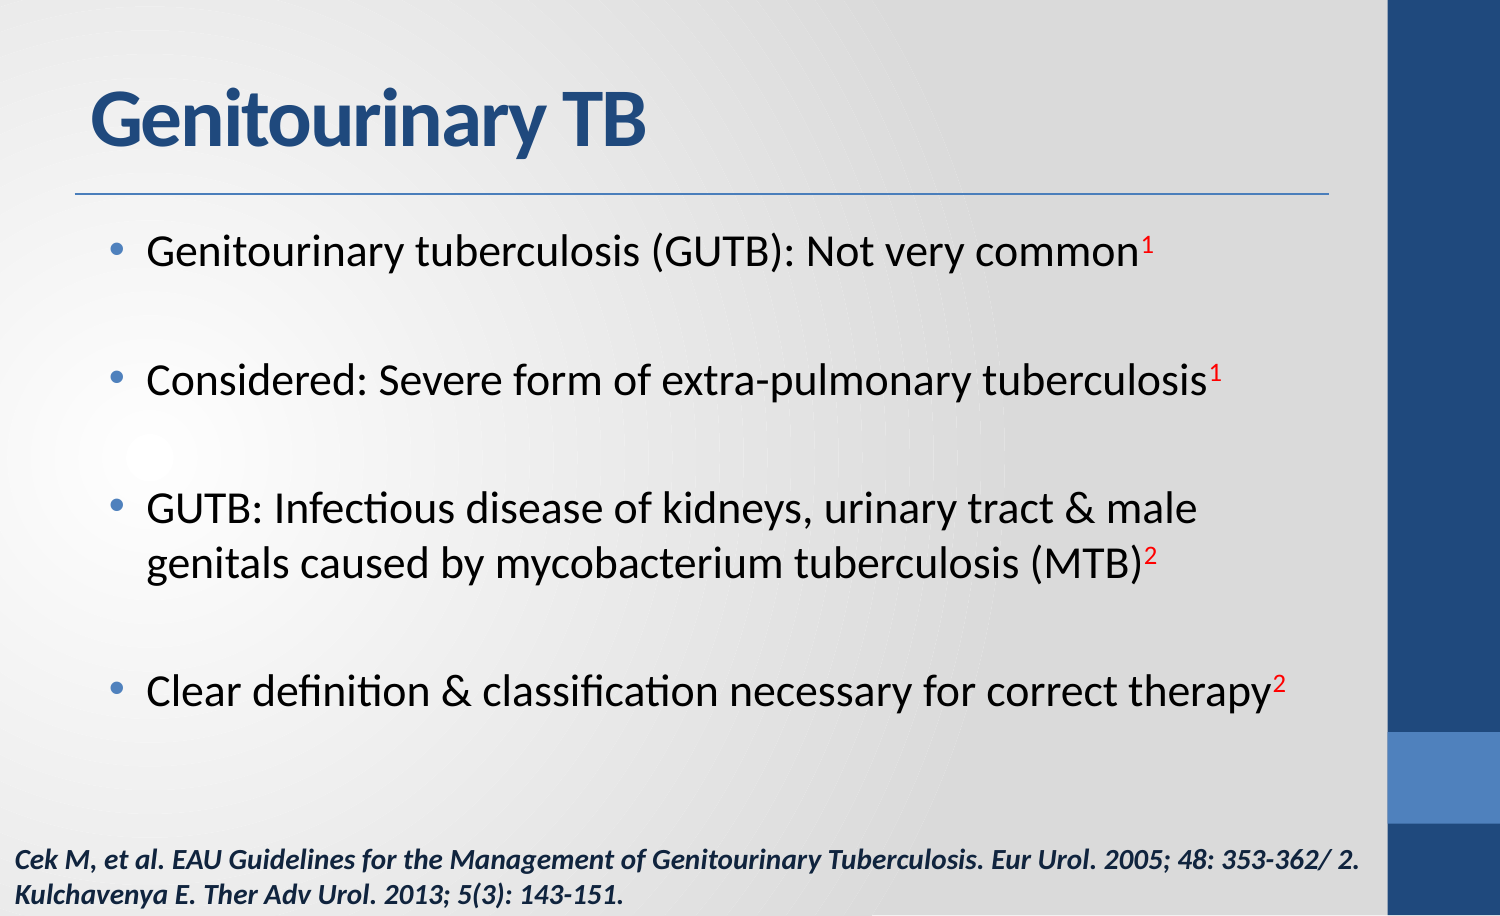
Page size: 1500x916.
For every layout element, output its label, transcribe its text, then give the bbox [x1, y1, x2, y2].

text_box Cek M, et al. EAU Guidelines for the Management of Genitourinary Tuberculosis. Eur Urol. 2005; 48: 353-362/ 2. Kulchavenya E. Ther Adv Urol. 2013; 5(3): 143-151. [0, 834, 1390, 916]
list Genitourinary tuberculosis (GUTB): Not very common1 Considered: Severe form of extra-pulmonary tuberculosis1 GUTB: Infectious disease of kidneys, urinary tract & male genitals caused by mycobacterium tuberculosis (MTB)2 Clear definition & classification necessary for correct therapy2 [75, 213, 1325, 834]
title Genitourinary TB [75, 36, 1325, 190]
